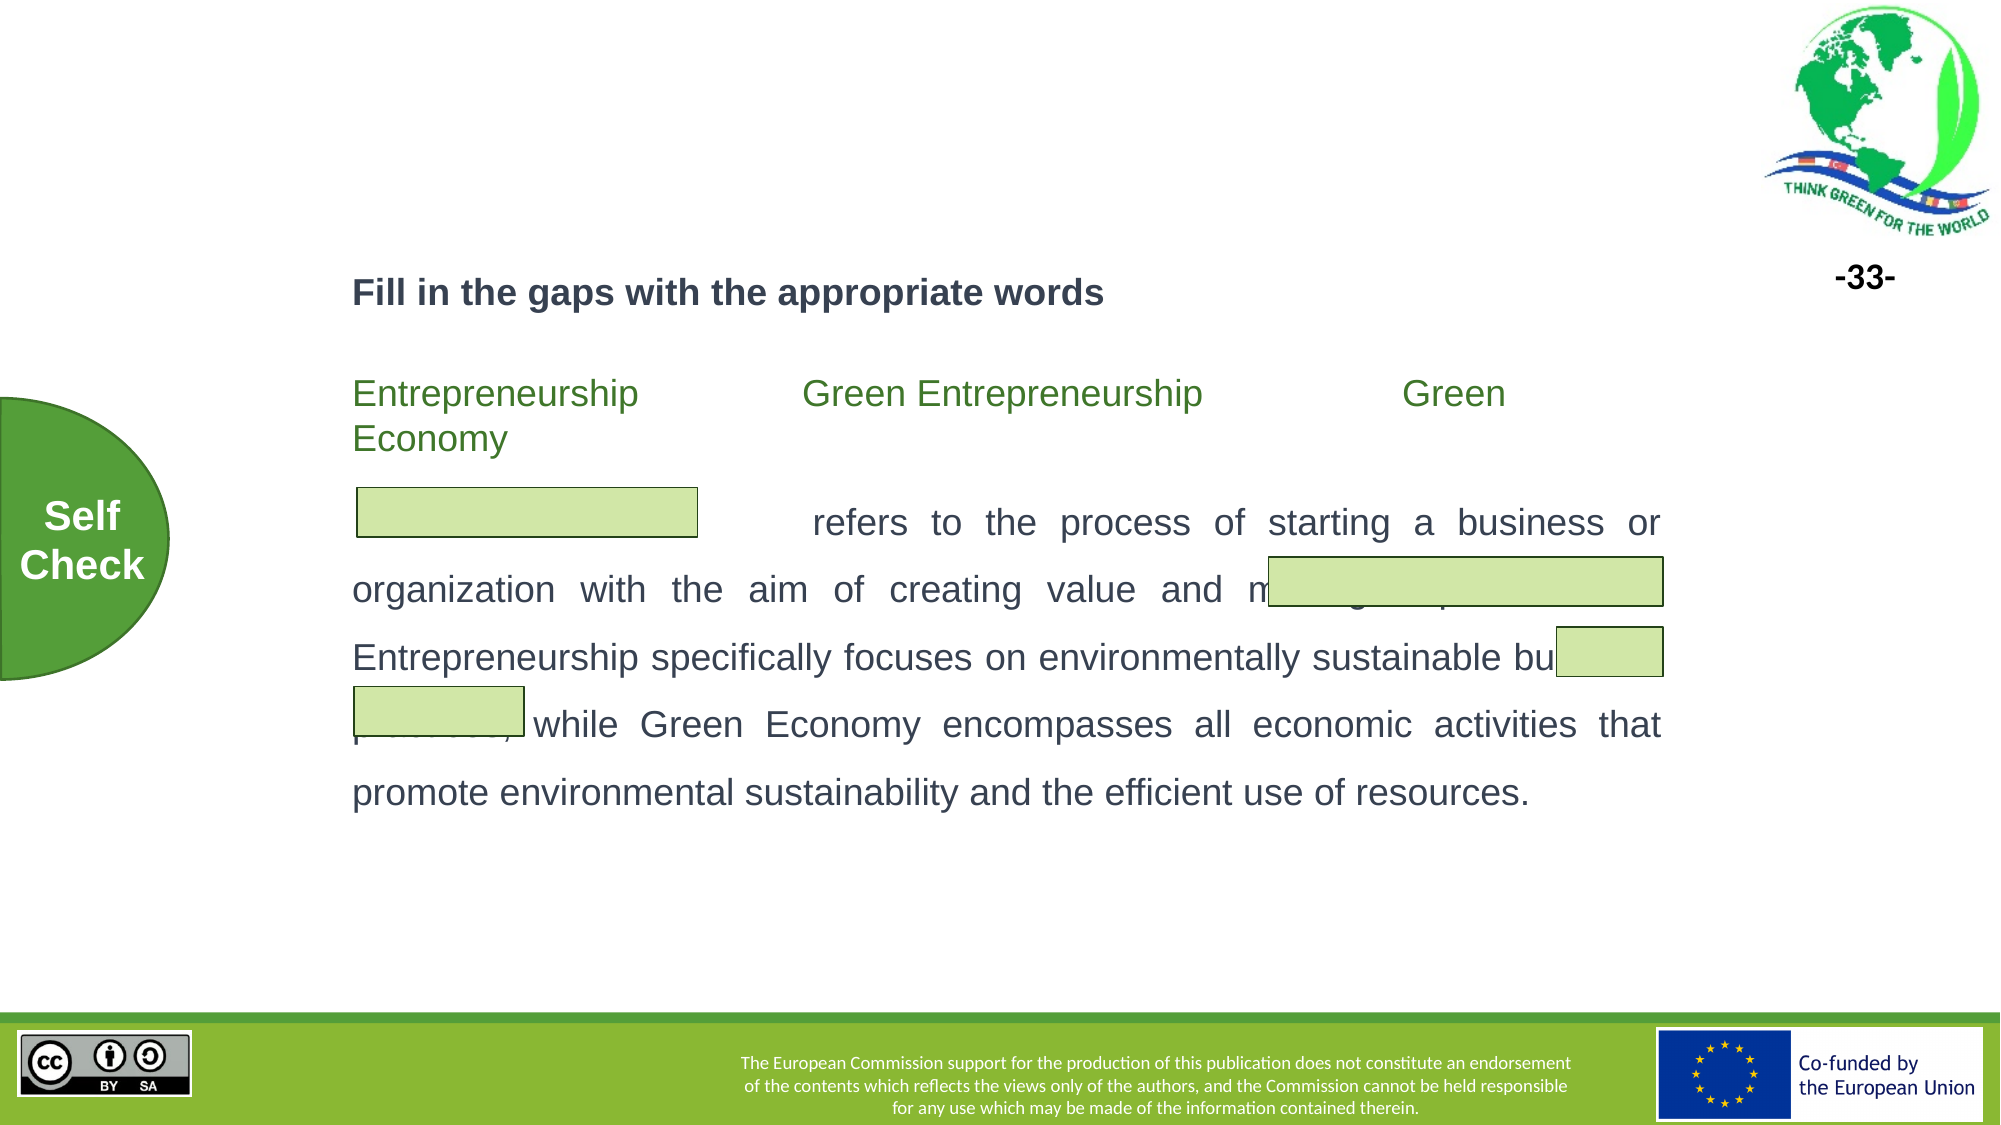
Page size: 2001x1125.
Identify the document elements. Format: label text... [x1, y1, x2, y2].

picture [1656, 1027, 1983, 1122]
text_box Entrepreneurship Green Entrepreneurship Green Economy [337, 361, 925, 467]
text_box Self Check [0, 480, 165, 596]
picture [1761, 3, 2001, 241]
text_box Fill in the gaps with the appropriate words [337, 260, 1341, 321]
text_box refers to the process of starting a business or organization with the aim of creating value and making a profit. Green Entrepreneurship specifically focuses on environmentally sustainable business practices, while Green Economy encompasses all economic activities that promote environmental sustainability and the efficient use of resources. [337, 467, 1677, 821]
text_box [354, 686, 525, 737]
text_box [1556, 626, 1663, 677]
text_box [0, 398, 154, 480]
text_box [165, 510, 169, 568]
text_box [357, 487, 698, 537]
picture [17, 1030, 192, 1097]
text_box [0, 596, 154, 680]
text_box [1268, 556, 1663, 607]
text_box Entrepreneurship Green Entrepreneurship Green Economy [933, 361, 1677, 467]
